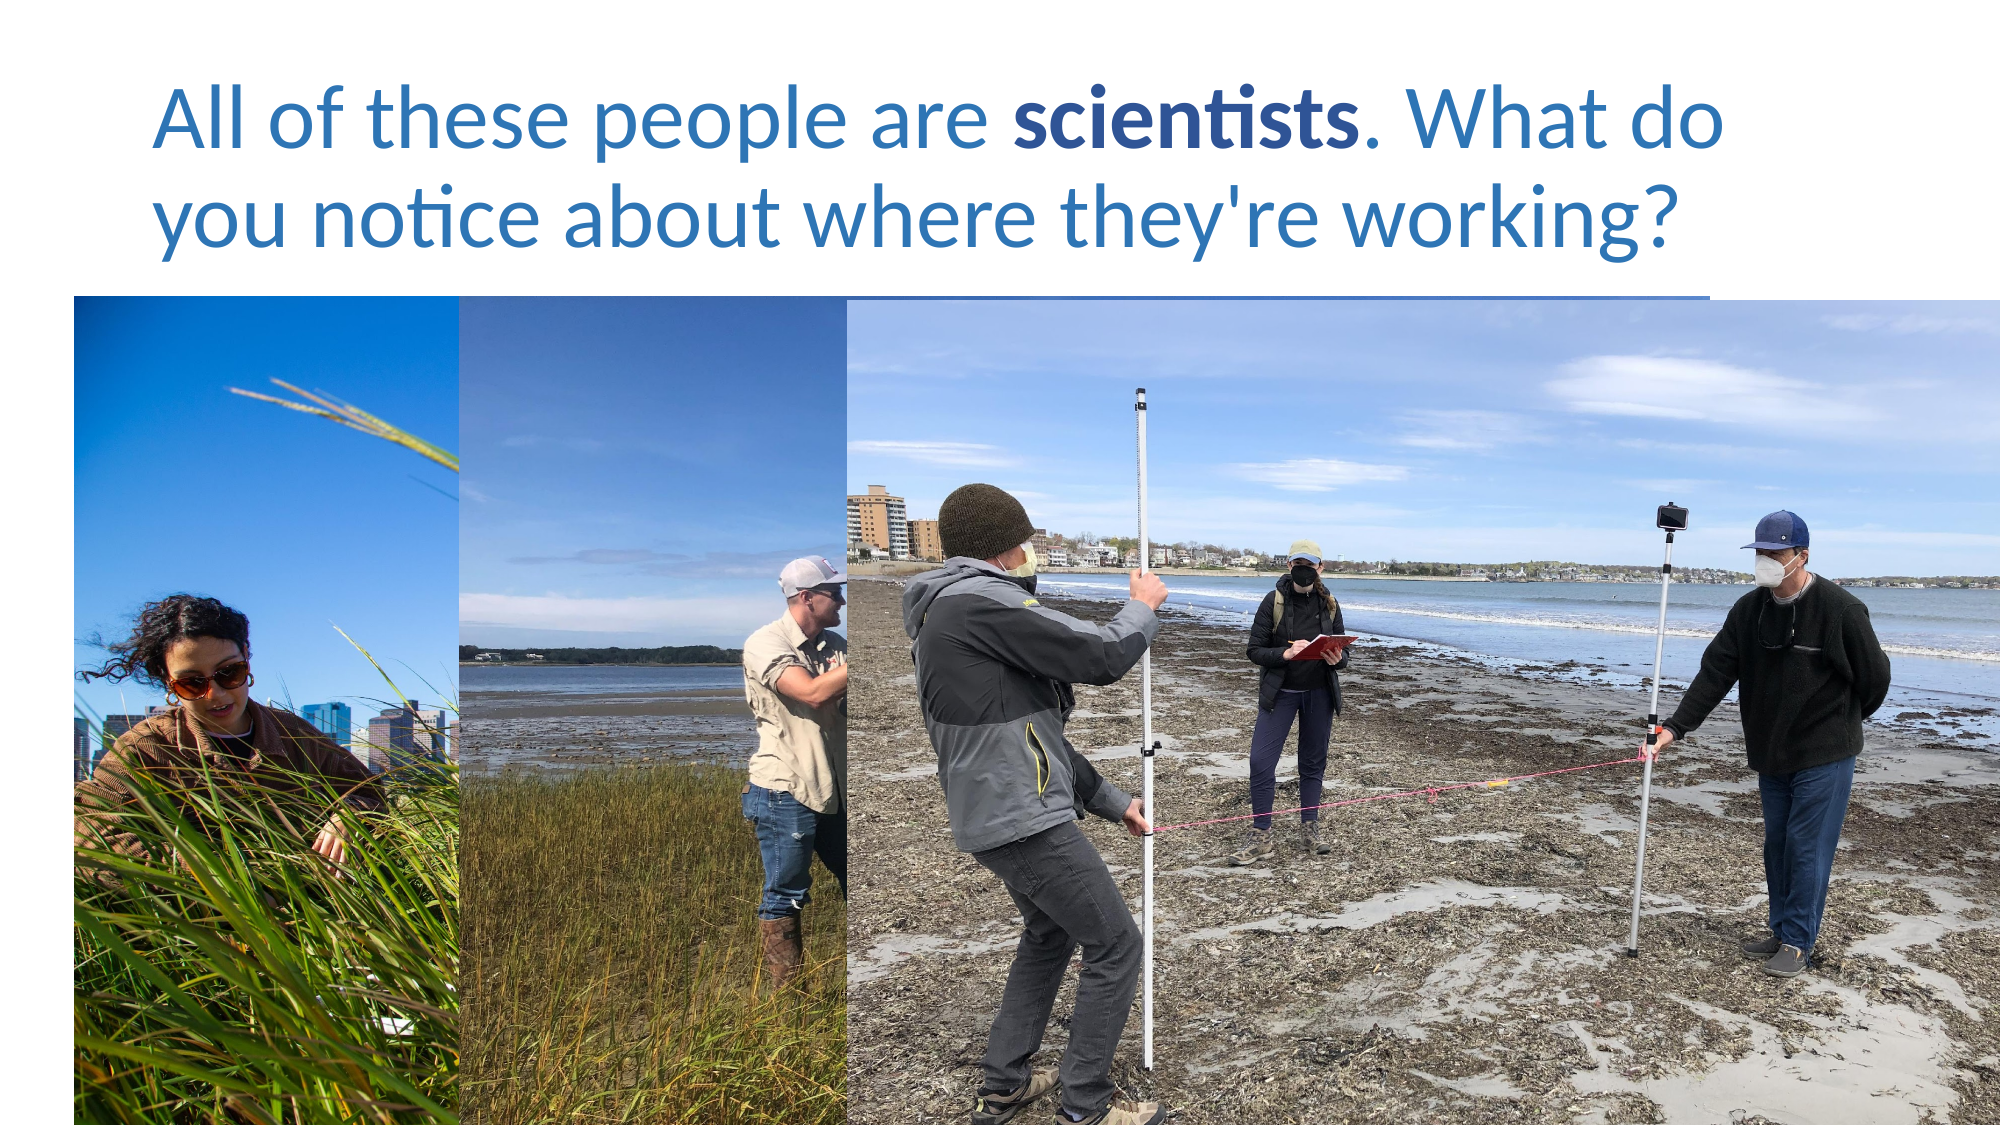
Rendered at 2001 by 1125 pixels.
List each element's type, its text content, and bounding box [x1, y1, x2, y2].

picture [74, 296, 2000, 1125]
title All of these people are scientists. What do you notice about where they're working? [137, 59, 1863, 278]
